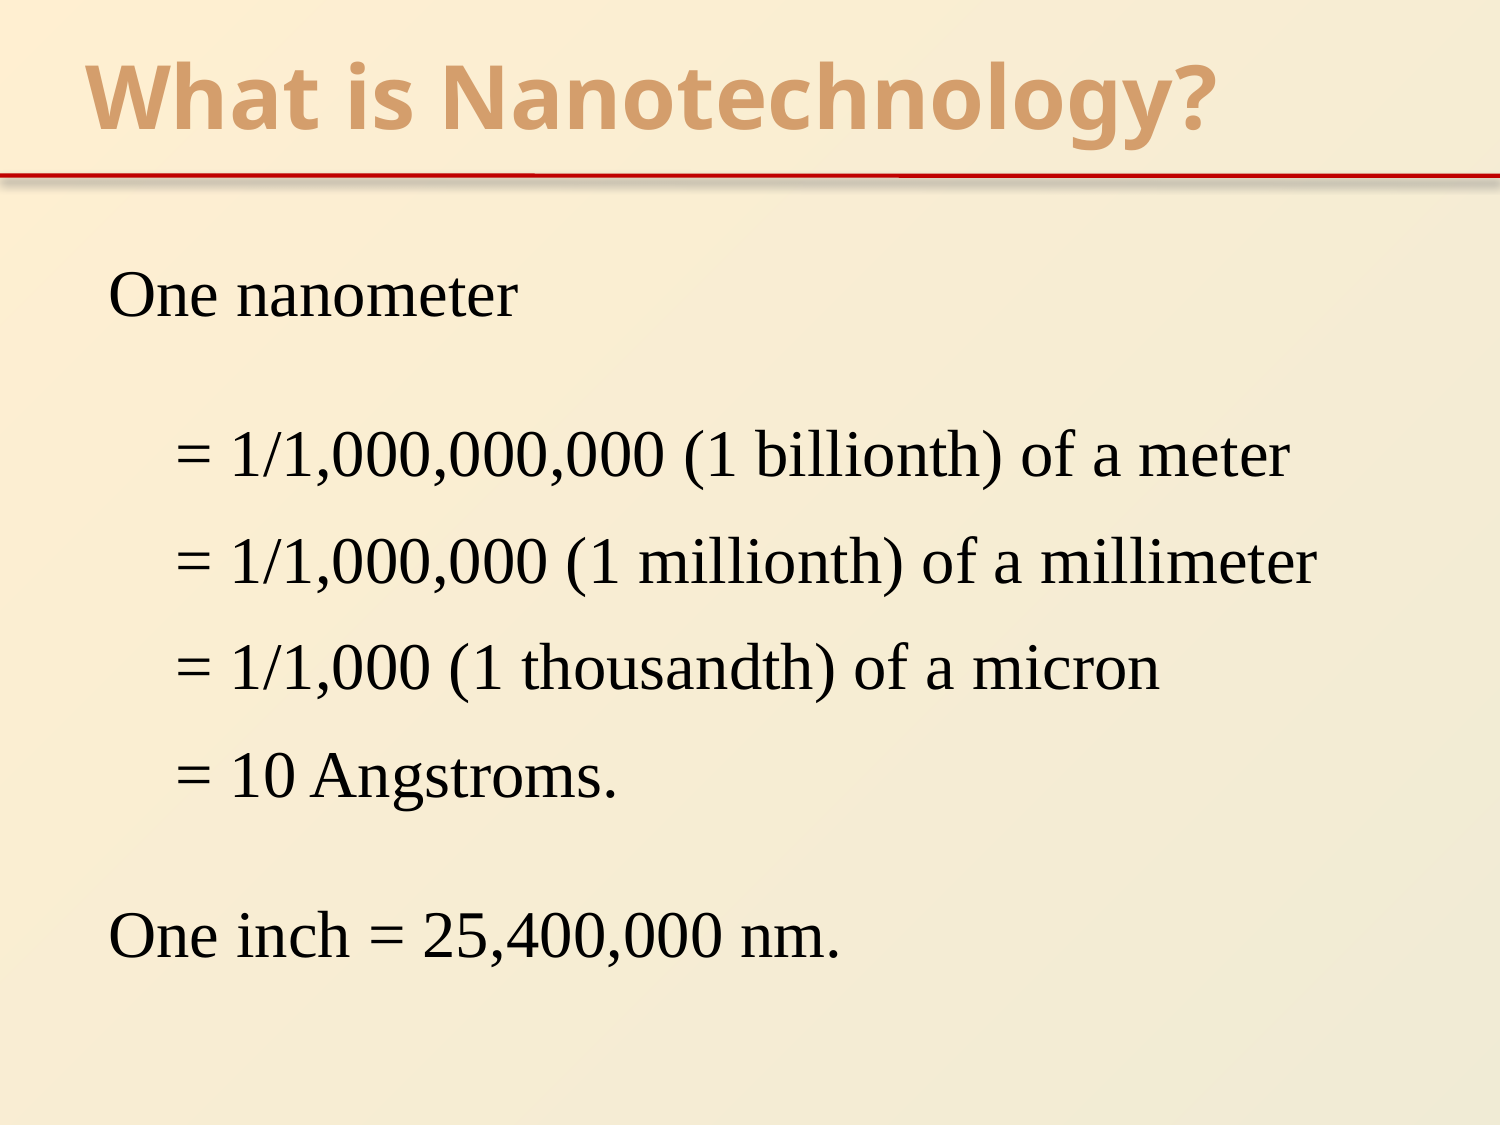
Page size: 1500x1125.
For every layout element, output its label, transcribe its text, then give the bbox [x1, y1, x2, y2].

text_box What is Nanotechnology? [70, 183, 1421, 188]
text_box What is Nanotechnology? [70, 0, 1421, 173]
text_box One nanometer = 1/1,000,000,000 (1 billionth) of a meter = 1/1,000,000 (1 millionth) of a millimeter = 1/1,000 (1 thousandth) of a micron = 10 Angstroms. One inch = 25,400,000 nm. [93, 242, 1418, 1058]
